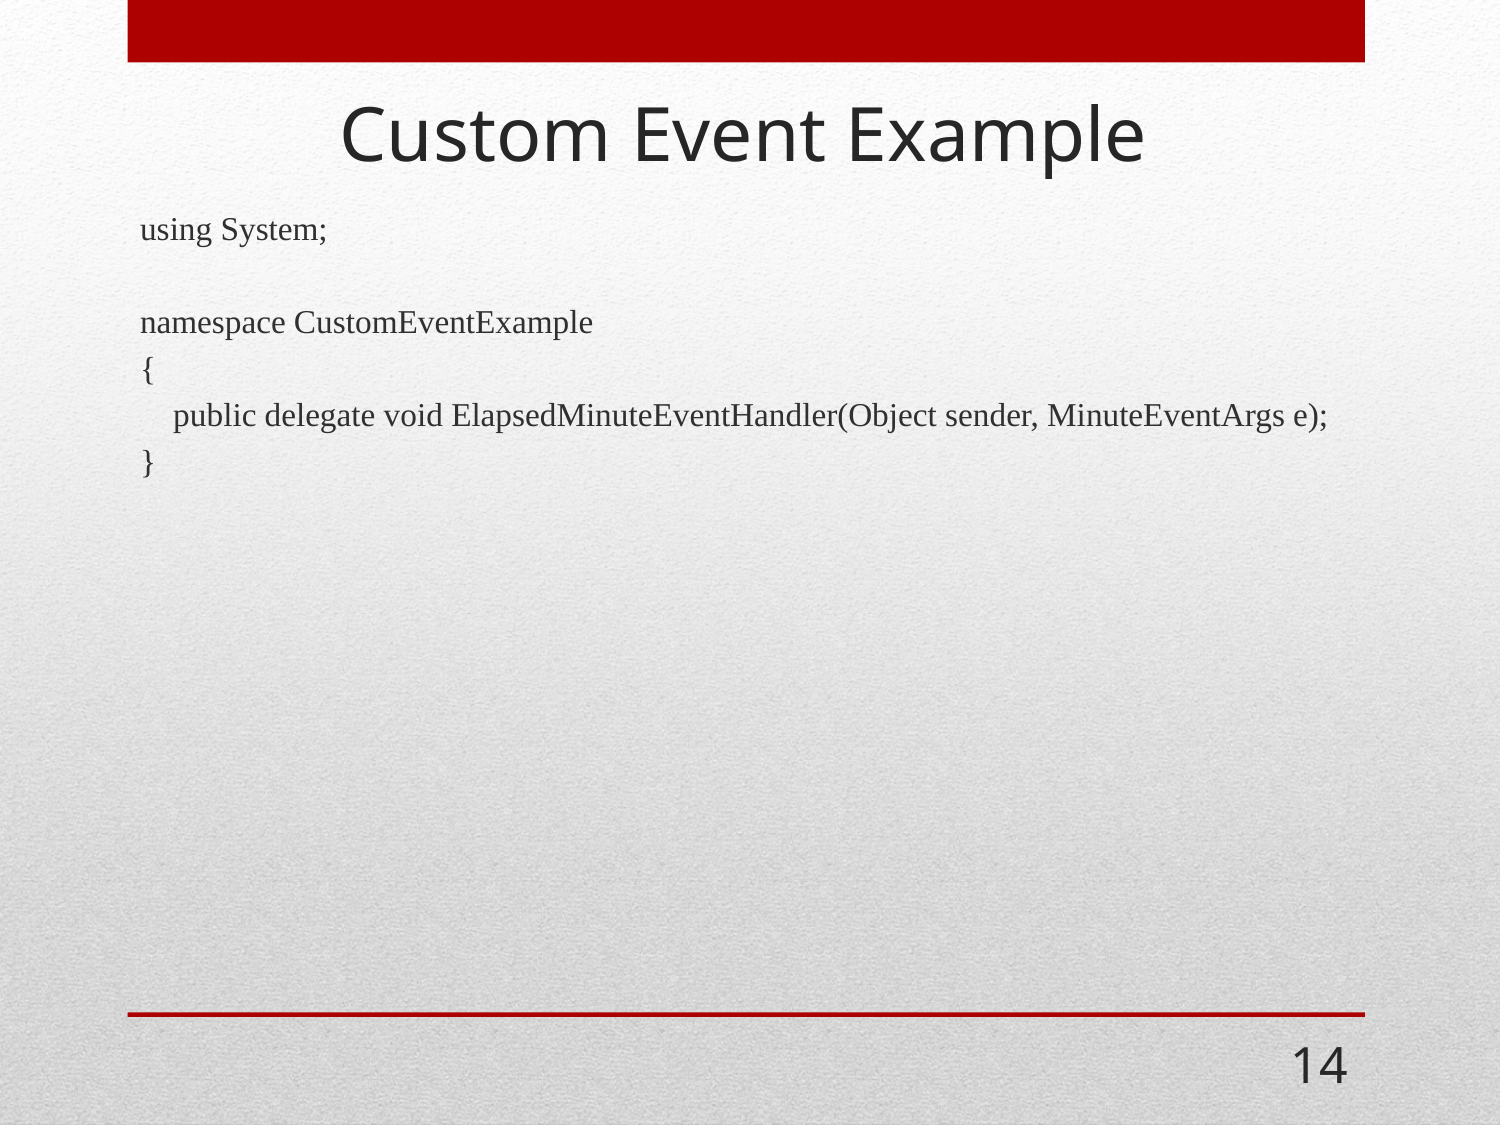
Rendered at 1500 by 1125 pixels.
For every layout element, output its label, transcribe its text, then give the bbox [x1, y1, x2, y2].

list using System; namespace CustomEventExample { public delegate void ElapsedMinuteEventHandler(Object sender, MinuteEventArgs e); } [125, 200, 1363, 1000]
slide_number 14 [1237, 1037, 1363, 1098]
title Custom Event Example [125, 79, 1363, 188]
